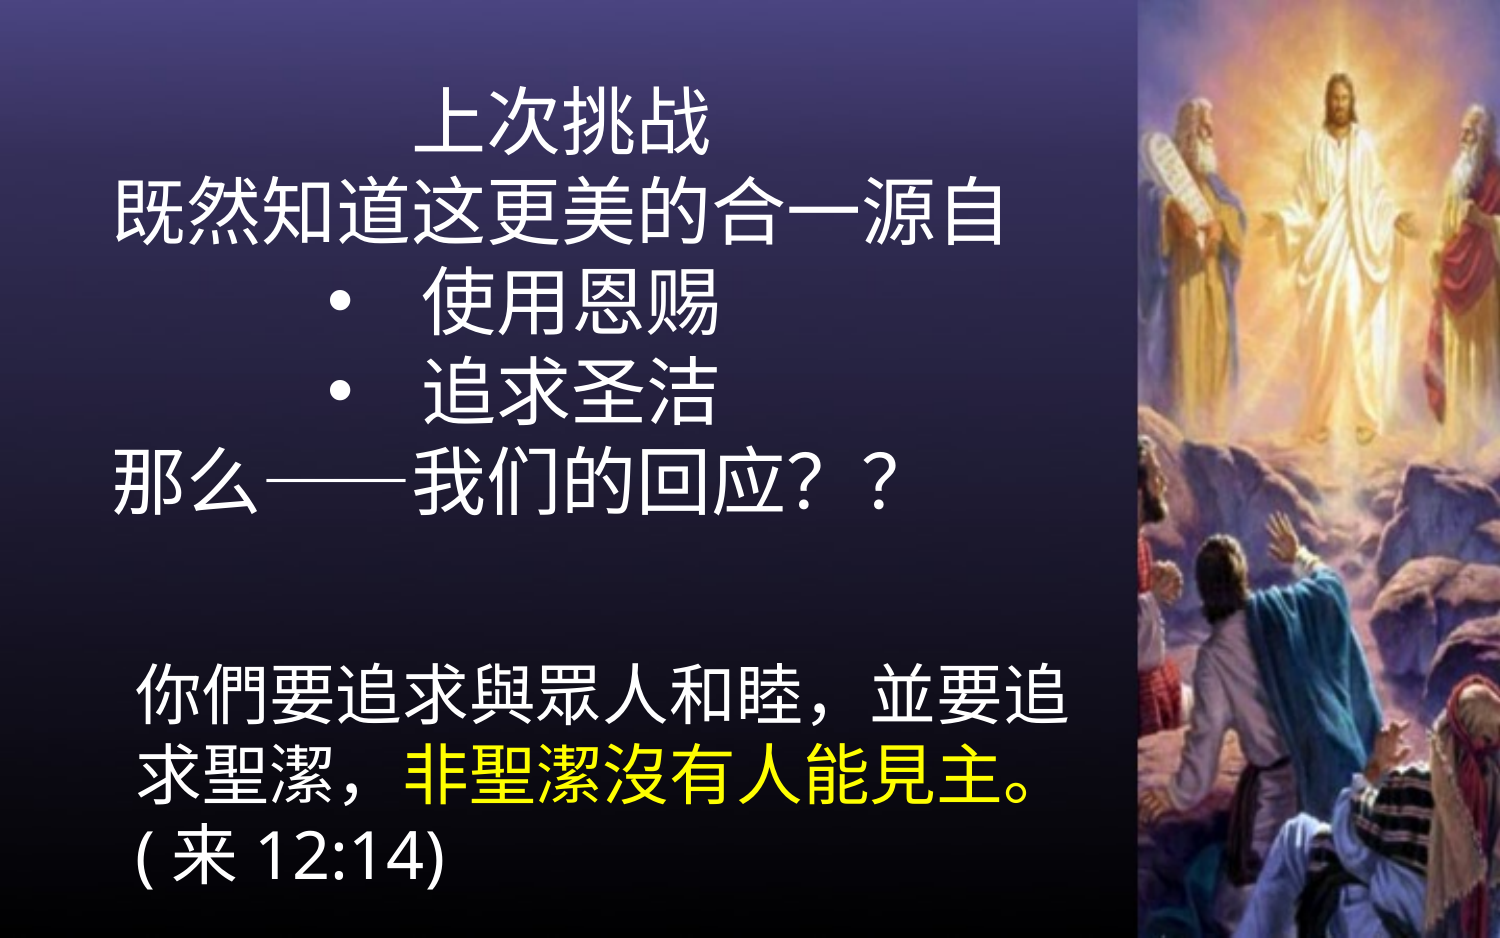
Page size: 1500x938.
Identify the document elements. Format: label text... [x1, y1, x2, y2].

text_box 上次挑战 既然知道这更美的合一源自 使用恩赐 追求圣洁 那么——我们的回应？？ [0, 67, 1070, 533]
picture [0, 0, 1500, 938]
text_box 你們要追求與眾人和睦，並要追求聖潔，非聖潔沒有人能見主。(来12:14) [120, 645, 1142, 901]
